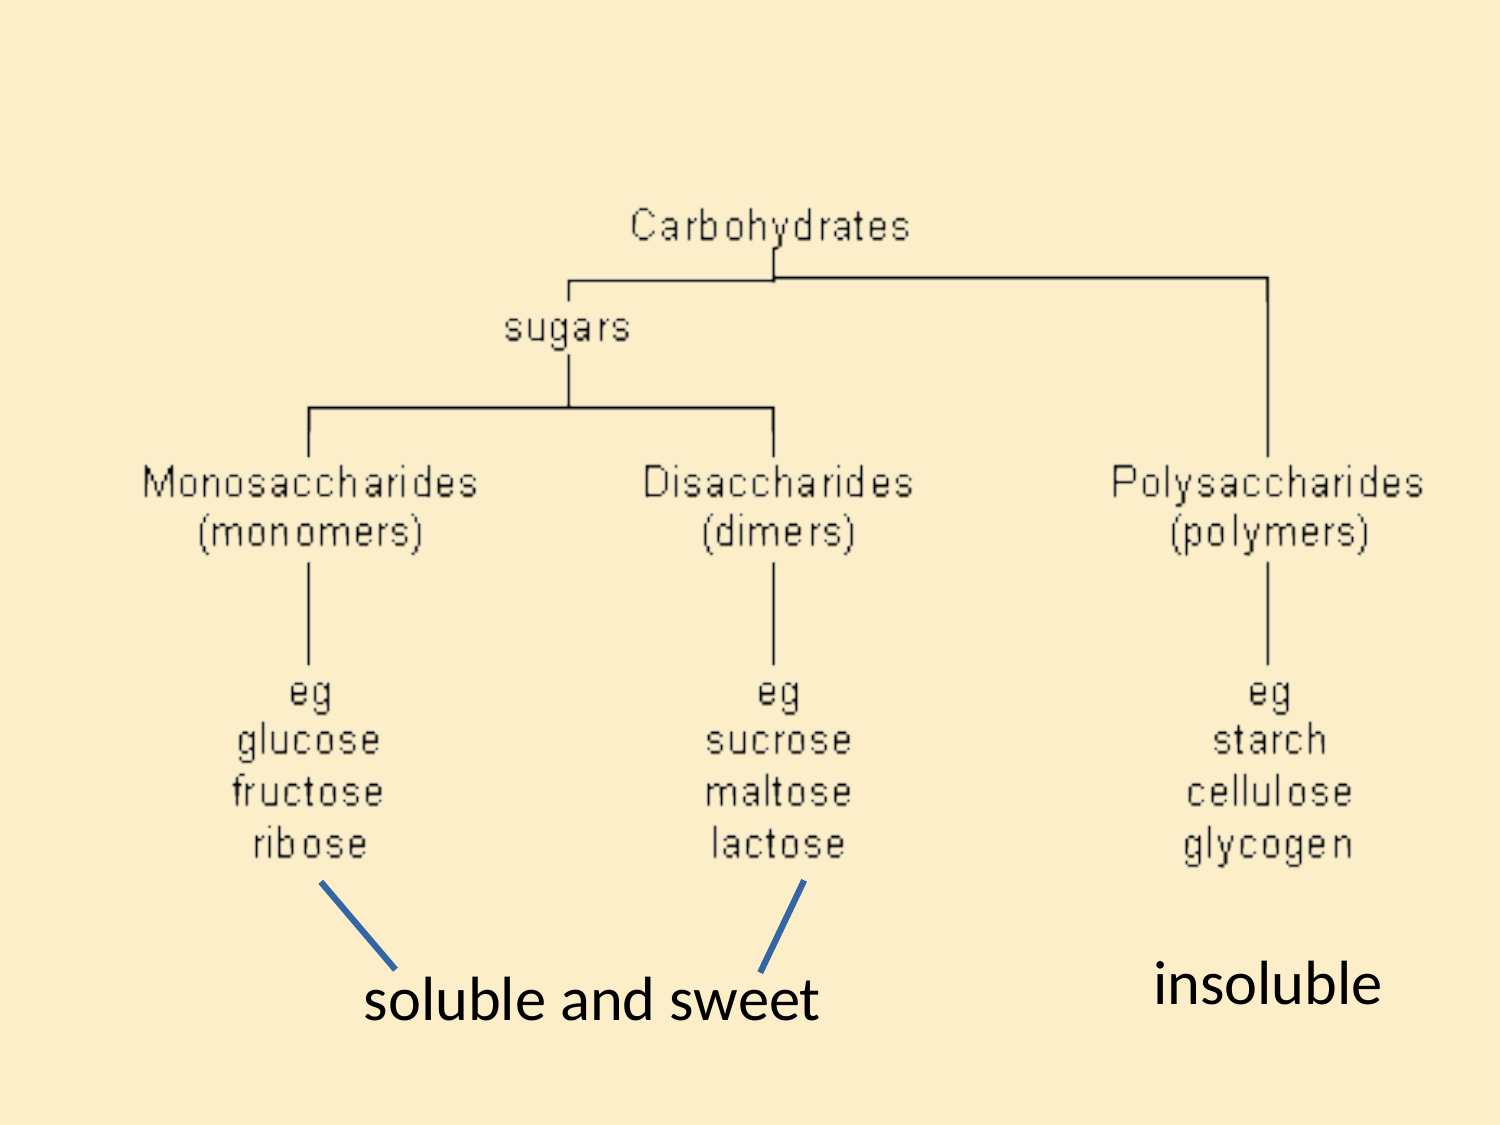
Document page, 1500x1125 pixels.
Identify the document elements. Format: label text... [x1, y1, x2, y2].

picture [74, 198, 1500, 889]
text_box insoluble [1147, 935, 1389, 1023]
text_box soluble and sweet [357, 951, 828, 1039]
